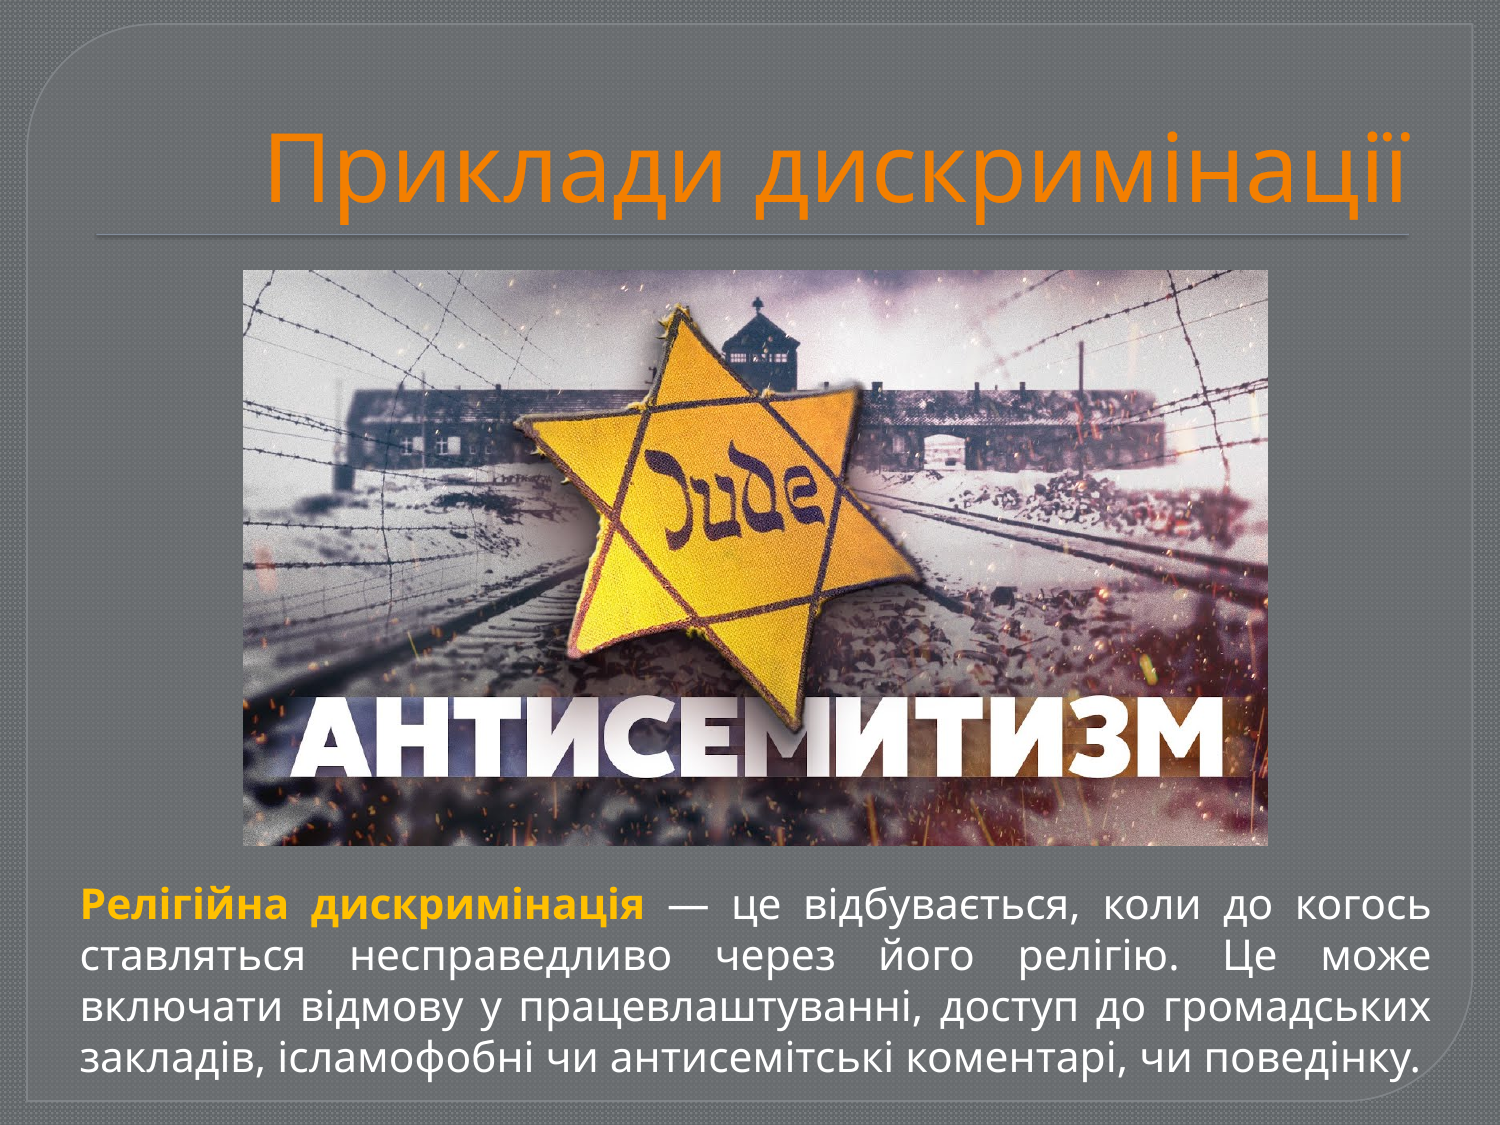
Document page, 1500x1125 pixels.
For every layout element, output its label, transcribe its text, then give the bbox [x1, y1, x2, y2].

list Релігійна дискримінація — це відбувається, коли до когось ставляться несправедливо через його релігію. Це може включати відмову у працевлаштуванні, доступ до громадських закладів, ісламофобні чи антисемітські коментарі, чи поведінку. [64, 869, 1447, 1094]
title Приклади дискримінації [75, 41, 1425, 230]
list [242, 269, 1268, 847]
